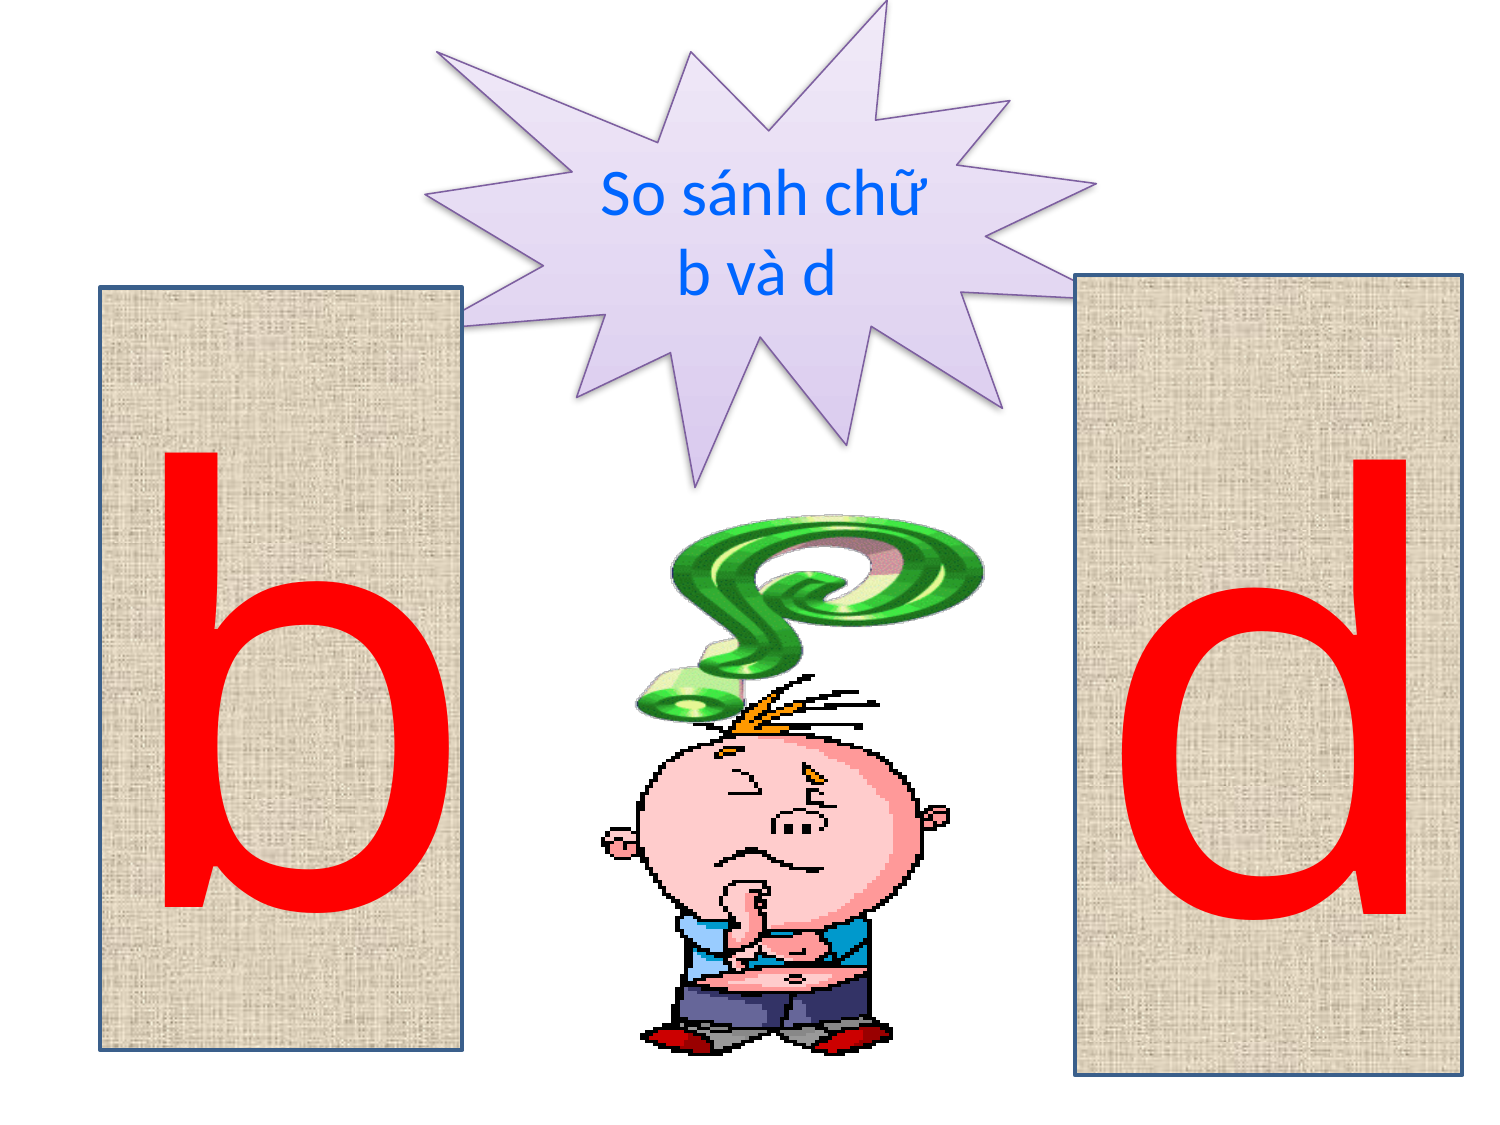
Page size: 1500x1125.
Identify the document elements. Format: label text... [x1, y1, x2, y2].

text_box d [1073, 273, 1464, 1077]
text_box So sánh chữ b và d [424, 0, 1098, 489]
text_box b [98, 285, 464, 1052]
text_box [549, 512, 1026, 1063]
